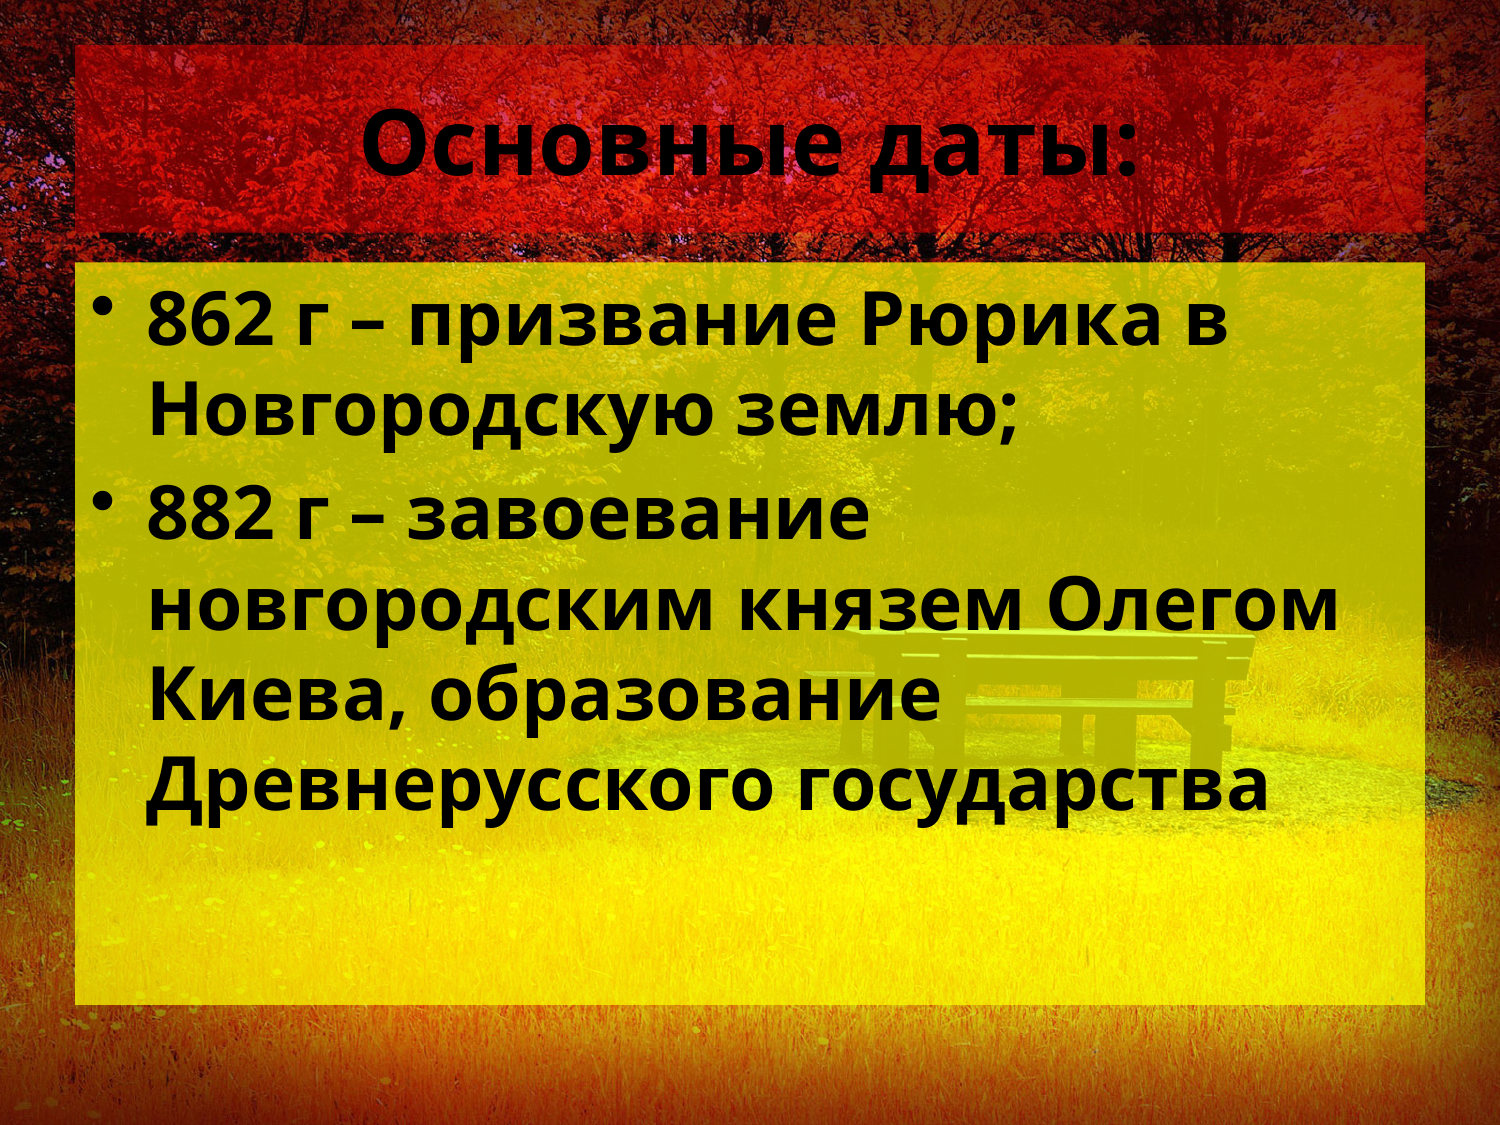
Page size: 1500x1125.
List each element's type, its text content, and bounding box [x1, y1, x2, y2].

list 862 г – призвание Рюрика в Новгородскую землю; 882 г – завоевание новгородским князем Олегом Киева, образование Древнерусского государства [75, 262, 1425, 1005]
picture [0, 0, 1500, 1125]
title Основные даты: [75, 45, 1425, 233]
